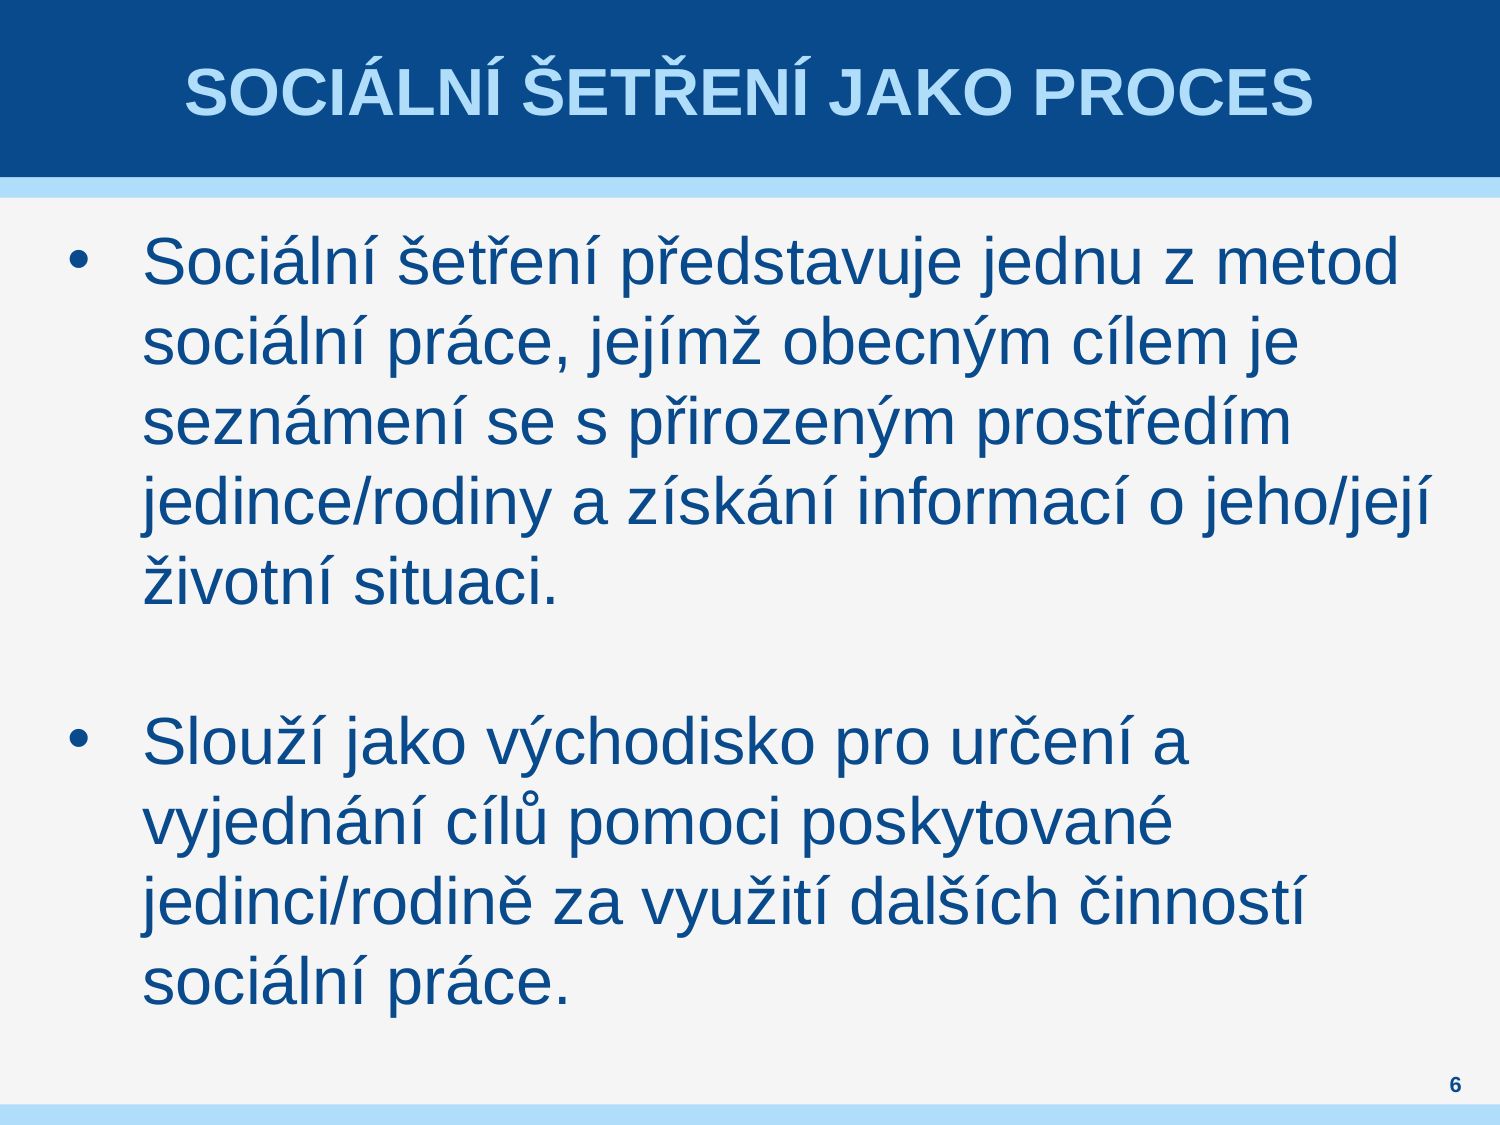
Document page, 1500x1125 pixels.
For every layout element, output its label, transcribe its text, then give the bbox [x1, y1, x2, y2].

text_box Sociální šetření představuje jednu z metod sociální práce, jejímž obecným cílem je seznámení se s přirozeným prostředím jedince/rodiny a získání informací o jeho/její životní situaci. Slouží jako východisko pro určení a vyjednání cílů pomoci poskytované jedinci/rodině za využití dalších činností sociální práce. [52, 210, 1479, 1025]
title Sociální šetření jako proces [59, 0, 1441, 178]
slide_number 6 [1417, 1068, 1495, 1099]
